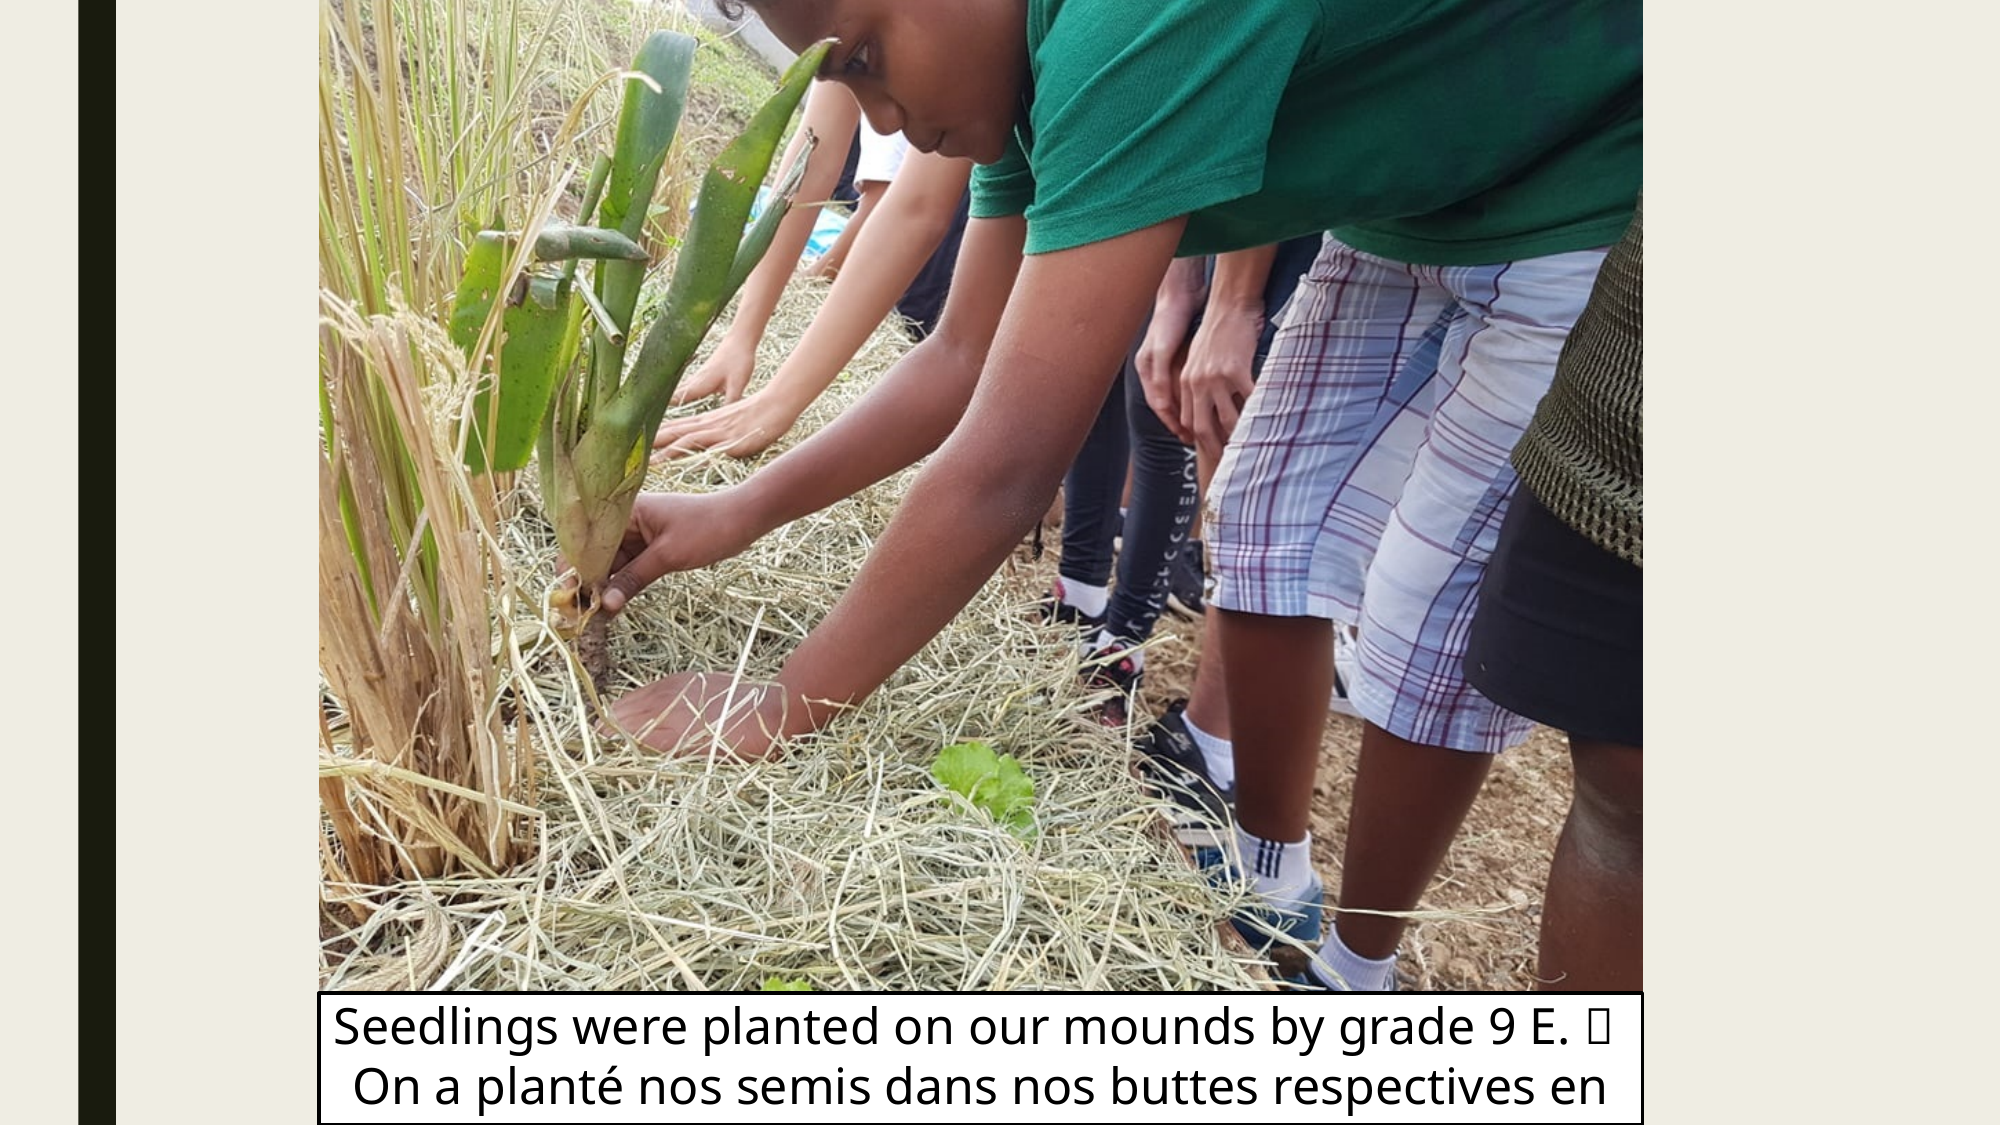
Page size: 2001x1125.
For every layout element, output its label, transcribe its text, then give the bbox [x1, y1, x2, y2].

text_box Seedlings were planted on our mounds by grade 9 E.  On a planté nos semis dans nos buttes respectives en 4ème E. [302, 987, 1659, 1125]
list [318, 0, 1643, 1124]
